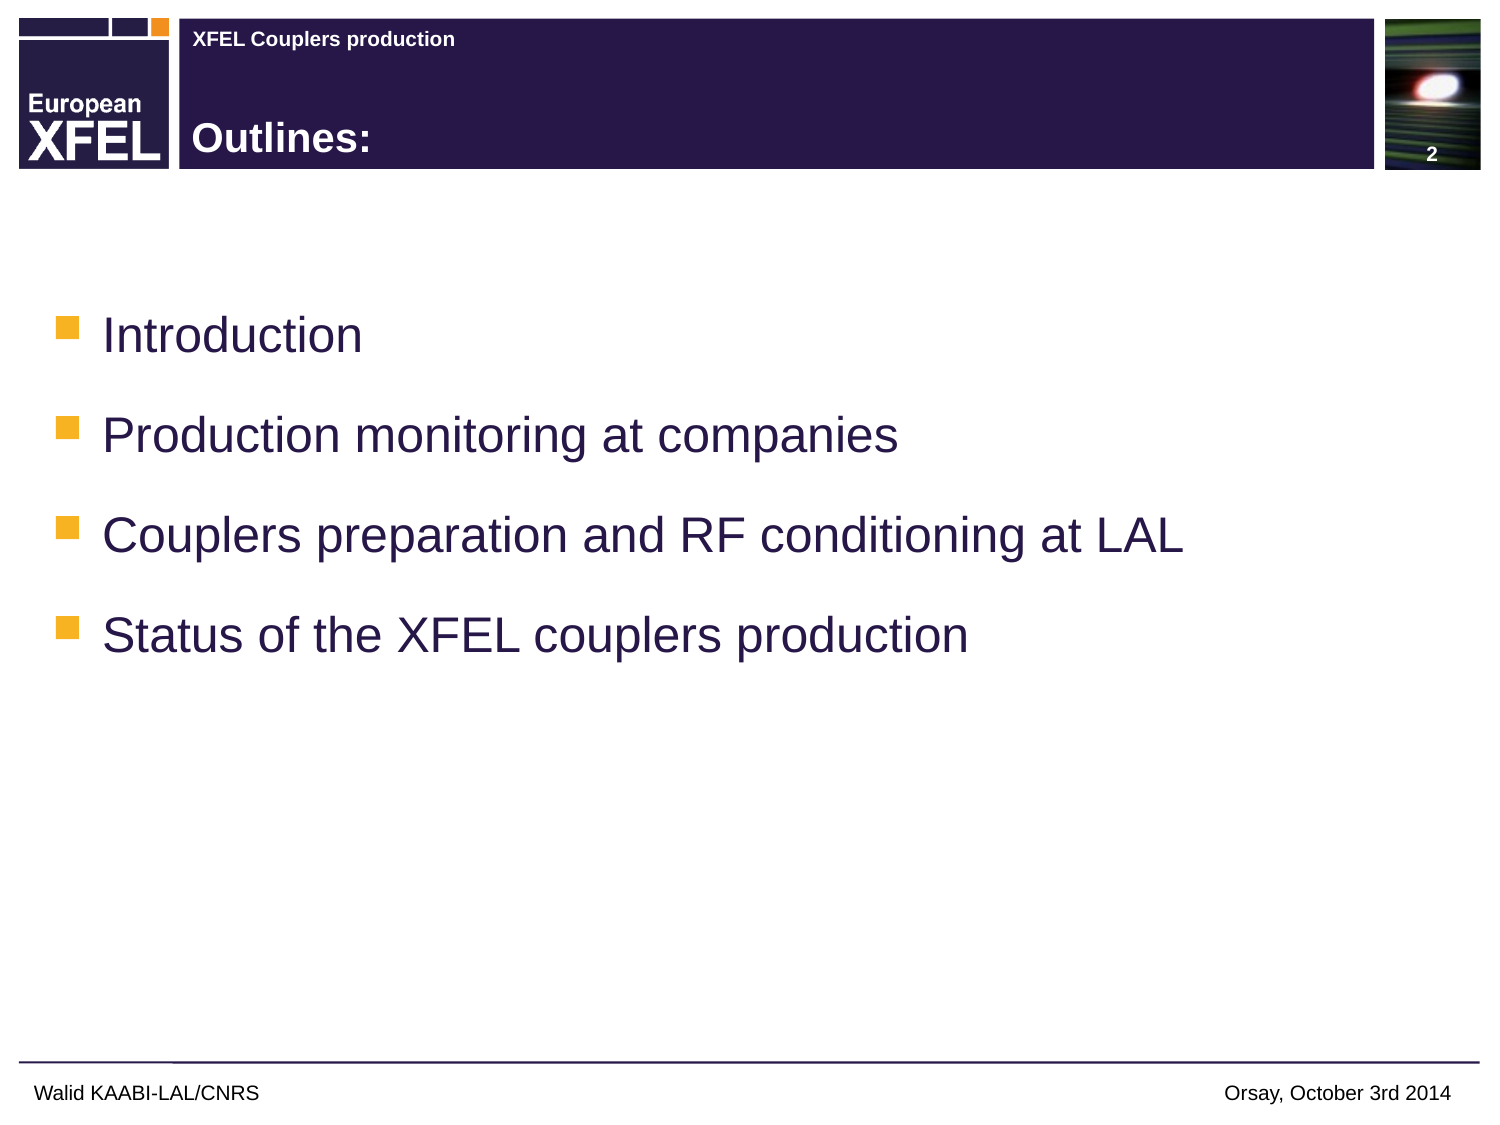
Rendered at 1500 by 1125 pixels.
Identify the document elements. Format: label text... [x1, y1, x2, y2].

text_box Introduction Production monitoring at companies Couplers preparation and RF conditioning at LAL Status of the XFEL couplers production [37, 265, 1345, 770]
text_box Outlines: [179, 81, 1375, 161]
picture [19, 18, 169, 169]
slide_number 2 [1384, 18, 1480, 169]
picture [1385, 19, 1481, 170]
